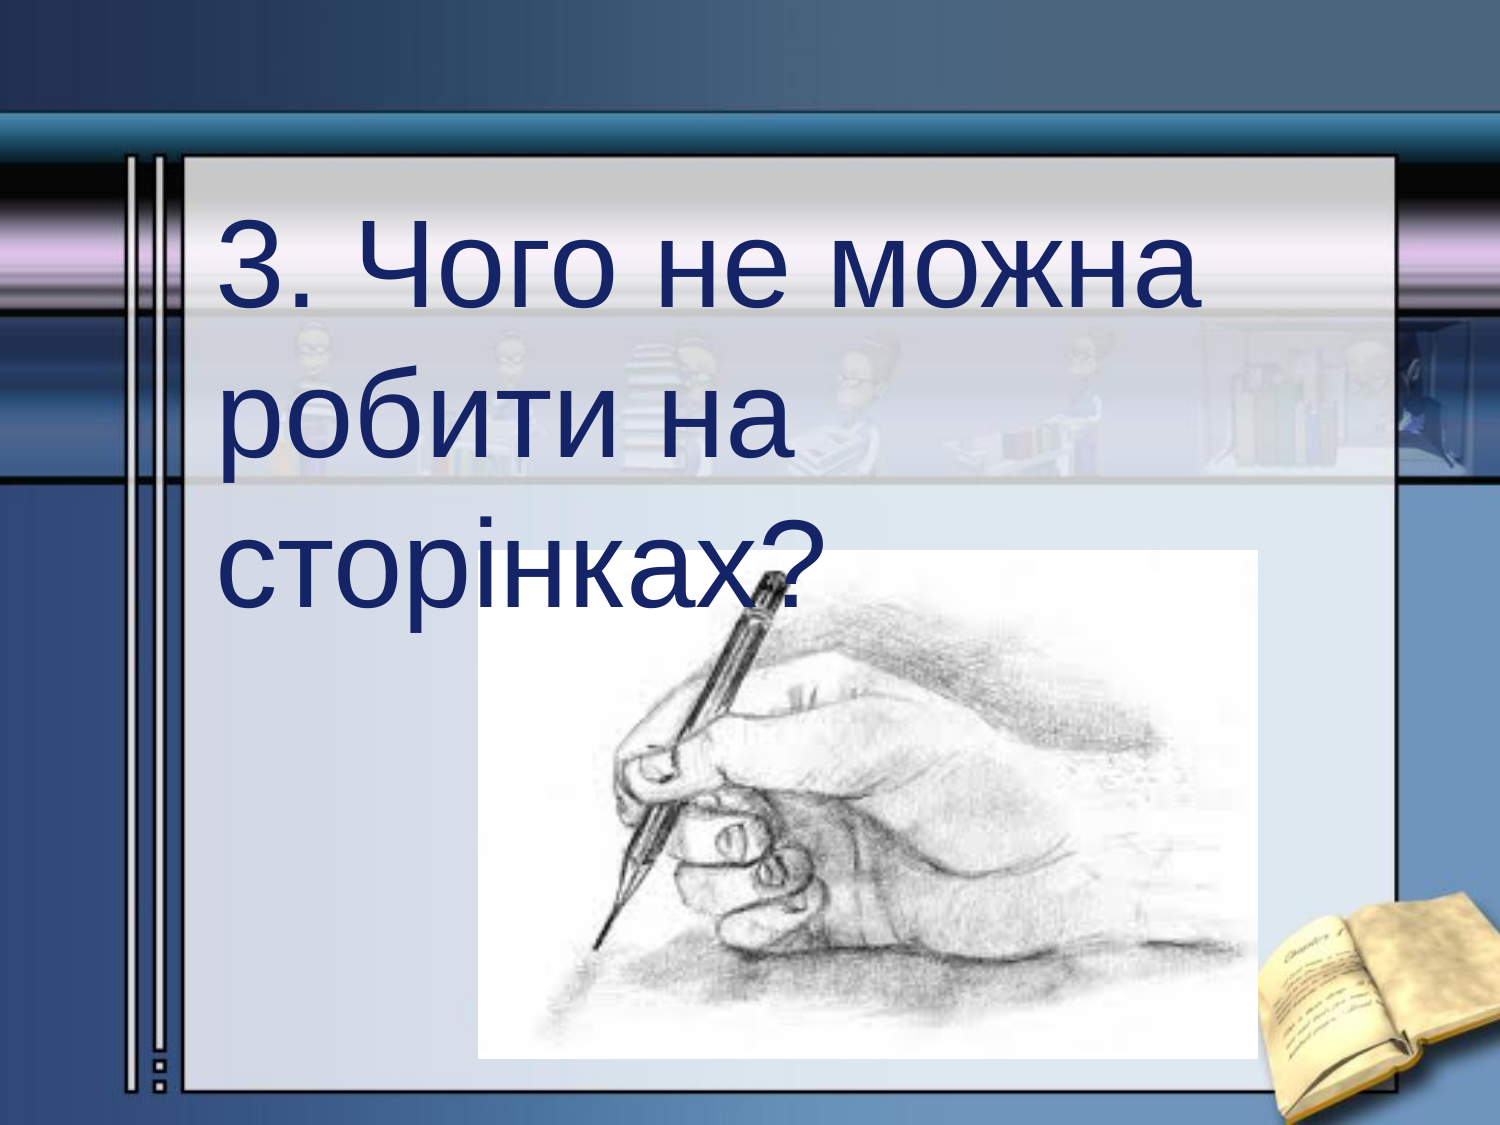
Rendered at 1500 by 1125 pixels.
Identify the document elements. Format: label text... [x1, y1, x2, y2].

list 3. Чого не можна робити на сторінках? [200, 174, 1375, 1063]
picture [0, 0, 1500, 1125]
